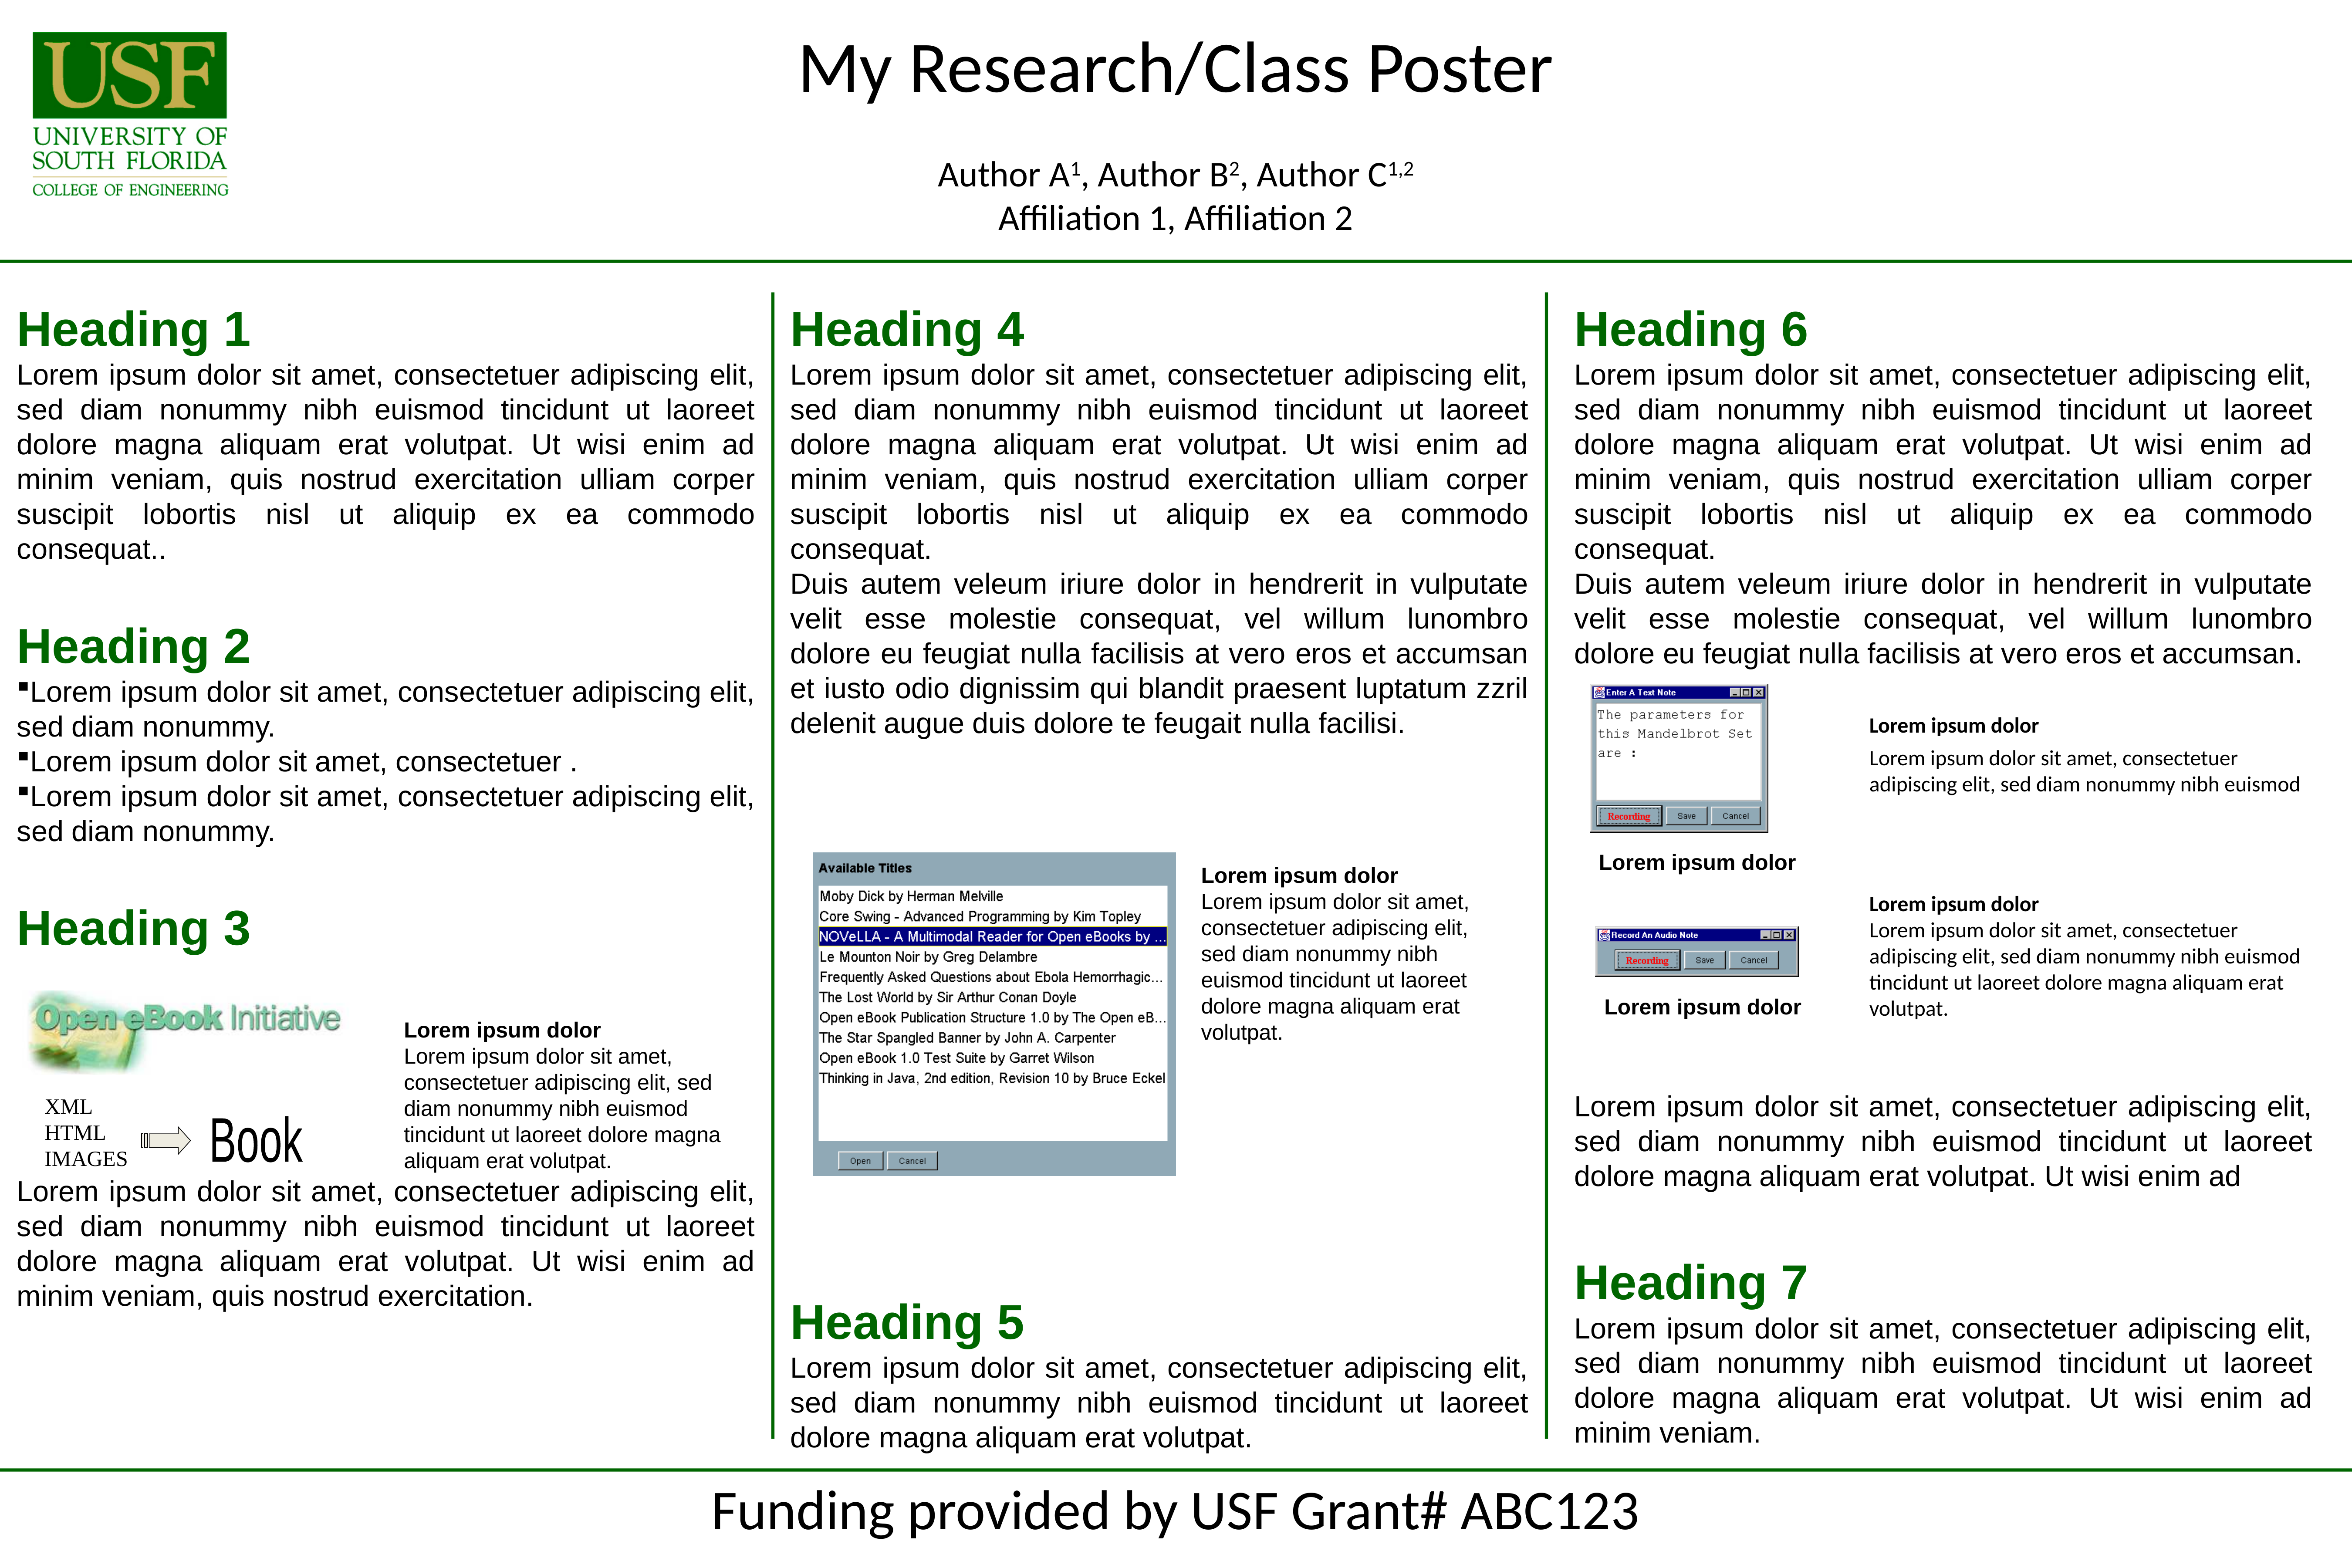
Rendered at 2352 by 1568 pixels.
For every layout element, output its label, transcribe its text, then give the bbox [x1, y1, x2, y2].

text_box Funding provided by USF Grant# ABC123 [0, 1470, 2352, 1568]
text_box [16, 990, 419, 1200]
text_box Heading 4 Lorem ipsum dolor sit amet, consectetuer adipiscing elit, sed diam nonummy nibh euismod tincidunt ut laoreet dolore magna aliquam erat volutpat. Ut wisi enim ad minim veniam, quis nostrud exercitation ulliam corper suscipit lobortis nisl ut aliquip ex ea commodo consequat. Duis autem veleum iriure dolor in hendrerit in vulputate velit esse molestie consequat, vel willum lunombro dolore eu feugiat nulla facilisis at vero eros et accumsan et iusto odio dignissim qui blandit praesent luptatum zzril delenit augue duis dolore te feugait nulla facilisi. Heading 5 Lorem ipsum dolor sit amet, consectetuer adipiscing elit, sed diam nonummy nibh euismod tincidunt ut laoreet dolore magna aliquam erat volutpat. [784, 294, 1535, 1437]
text_box Lorem ipsum dolor Lorem ipsum dolor sit amet, consectetuer adipiscing elit, sed diam nonummy nibh euismod tincidunt ut laoreet dolore magna aliquam erat volutpat. [1194, 858, 1487, 1048]
text_box Lorem ipsum dolor Lorem ipsum dolor sit amet, consectetuer adipiscing elit, sed diam nonummy nibh euismod Lorem ipsum dolor Lorem ipsum dolor sit amet, consectetuer adipiscing elit, sed diam nonummy nibh euismod tincidunt ut laoreet dolore magna aliquam erat volutpat. [1568, 673, 2319, 1024]
text_box Heading 6 Lorem ipsum dolor sit amet, consectetuer adipiscing elit, sed diam nonummy nibh euismod tincidunt ut laoreet dolore magna aliquam erat volutpat. Ut wisi enim ad minim veniam, quis nostrud exercitation ulliam corper suscipit lobortis nisl ut aliquip ex ea commodo consequat. Duis autem veleum iriure dolor in hendrerit in vulputate velit esse molestie consequat, vel willum lunombro dolore eu feugiat nulla facilisis at vero eros et accumsan. Lorem ipsum dolor sit amet, consectetuer adipiscing elit, sed diam nonummy nibh euismod tincidunt ut laoreet dolore magna aliquam erat volutpat. Ut wisi enim ad Heading 7 Lorem ipsum dolor sit amet, consectetuer adipiscing elit, sed diam nonummy nibh euismod tincidunt ut laoreet dolore magna aliquam erat volutpat. Ut wisi enim ad minim veniam. [1568, 294, 2319, 673]
text_box Heading 6 Lorem ipsum dolor sit amet, consectetuer adipiscing elit, sed diam nonummy nibh euismod tincidunt ut laoreet dolore magna aliquam erat volutpat. Ut wisi enim ad minim veniam, quis nostrud exercitation ulliam corper suscipit lobortis nisl ut aliquip ex ea commodo consequat. Duis autem veleum iriure dolor in hendrerit in vulputate velit esse molestie consequat, vel willum lunombro dolore eu feugiat nulla facilisis at vero eros et accumsan. Lorem ipsum dolor sit amet, consectetuer adipiscing elit, sed diam nonummy nibh euismod tincidunt ut laoreet dolore magna aliquam erat volutpat. Ut wisi enim ad Heading 7 Lorem ipsum dolor sit amet, consectetuer adipiscing elit, sed diam nonummy nibh euismod tincidunt ut laoreet dolore magna aliquam erat volutpat. Ut wisi enim ad minim veniam. [1568, 1024, 2319, 1437]
picture [1589, 684, 1768, 833]
picture [1595, 926, 1799, 977]
text_box My Research/Class Poster Author A1, Author B2, Author C1,2 Affiliation 1, Affiliation 2 [32, 16, 2319, 245]
picture [813, 852, 1176, 1176]
picture [32, 32, 229, 196]
text_box Heading 1 Lorem ipsum dolor sit amet, consectetuer adipiscing elit, sed diam nonummy nibh euismod tincidunt ut laoreet dolore magna aliquam erat volutpat. Ut wisi enim ad minim veniam, quis nostrud exercitation ulliam corper suscipit lobortis nisl ut aliquip ex ea commodo consequat.. Heading 2 Lorem ipsum dolor sit amet, consectetuer adipiscing elit, sed diam nonummy. Lorem ipsum dolor sit amet, consectetuer . Lorem ipsum dolor sit amet, consectetuer adipiscing elit, sed diam nonummy. Heading 3 Lorem ipsum dolor sit amet, consectetuer adipiscing elit, sed diam nonummy nibh euismod tincidunt ut laoreet dolore magna aliquam erat volutpat. Ut wisi enim ad minim veniam, quis nostrud exercitation. [10, 294, 762, 1437]
text_box Lorem ipsum dolor Lorem ipsum dolor sit amet, consectetuer adipiscing elit, sed diam nonummy nibh euismod tincidunt ut laoreet dolore magna aliquam erat volutpat. [421, 1012, 730, 1176]
